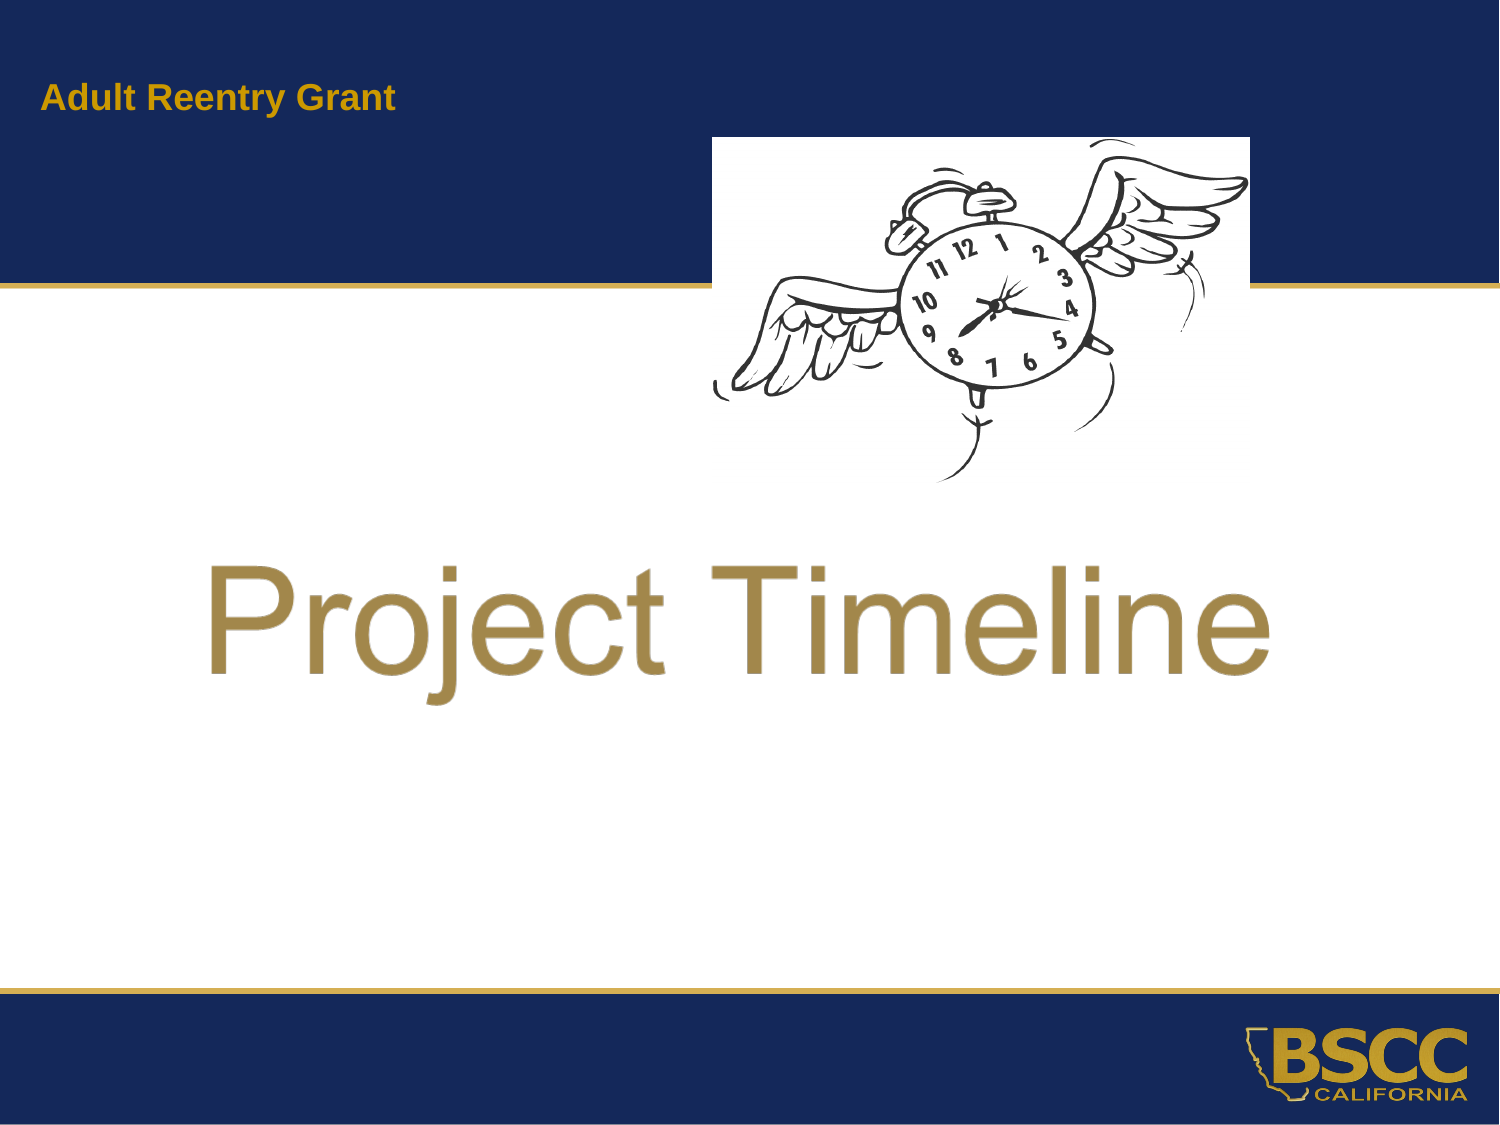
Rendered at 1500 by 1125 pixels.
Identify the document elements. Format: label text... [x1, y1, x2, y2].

text_box Adult Reentry Grant [24, 67, 1375, 125]
picture [0, 0, 1500, 1125]
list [110, 482, 1365, 798]
